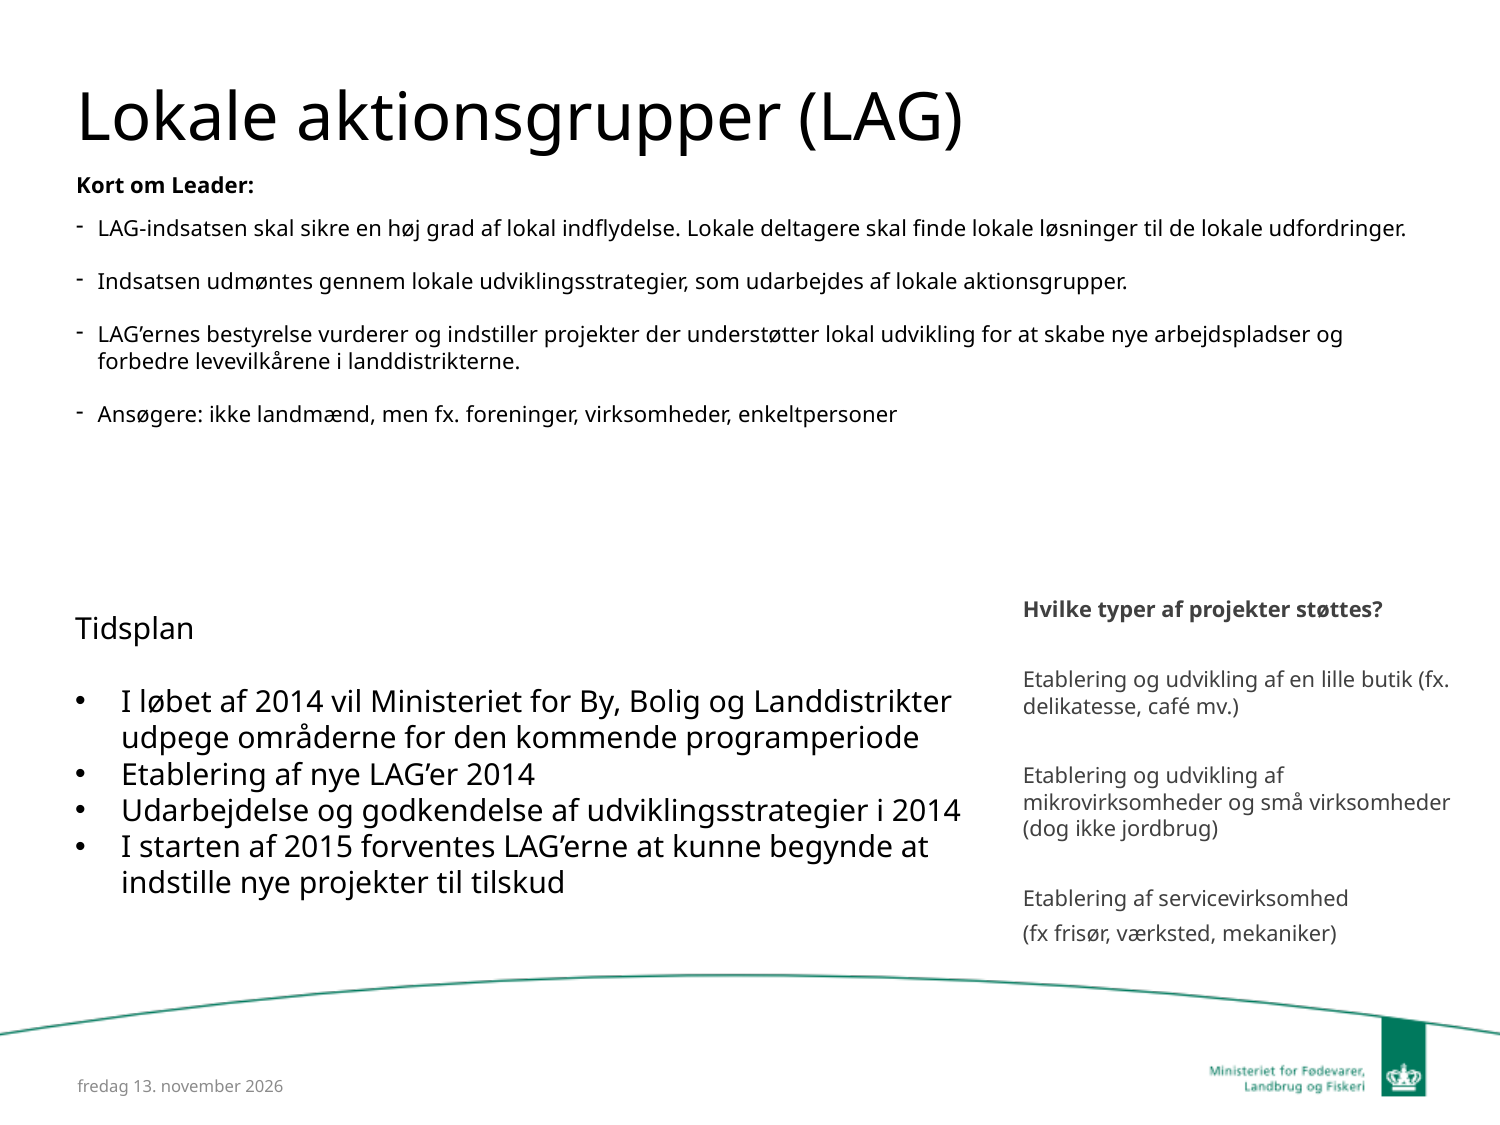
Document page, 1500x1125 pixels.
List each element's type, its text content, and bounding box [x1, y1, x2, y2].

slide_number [77, 1048, 369, 1125]
picture [0, 562, 997, 961]
picture [1006, 562, 1500, 961]
list Kort om Leader: LAG-indsatsen skal sikre en høj grad af lokal indflydelse. Lokale deltagere skal finde lokale løsninger til de lokale udfordringer. Indsatsen udmøntes gennem lokale udviklingsstrategier, som udarbejdes af lokale aktionsgrupper. LAG’ernes bestyrelse vurderer og indstiller projekter der understøtter lokal udvikling for at skabe nye arbejdspladser og forbedre levevilkårene i landdistrikterne. Ansøgere: ikke landmænd, men fx. foreninger, virksomheder, enkeltpersoner [76, 171, 1422, 545]
title Lokale aktionsgrupper (LAG) [76, 0, 1422, 155]
